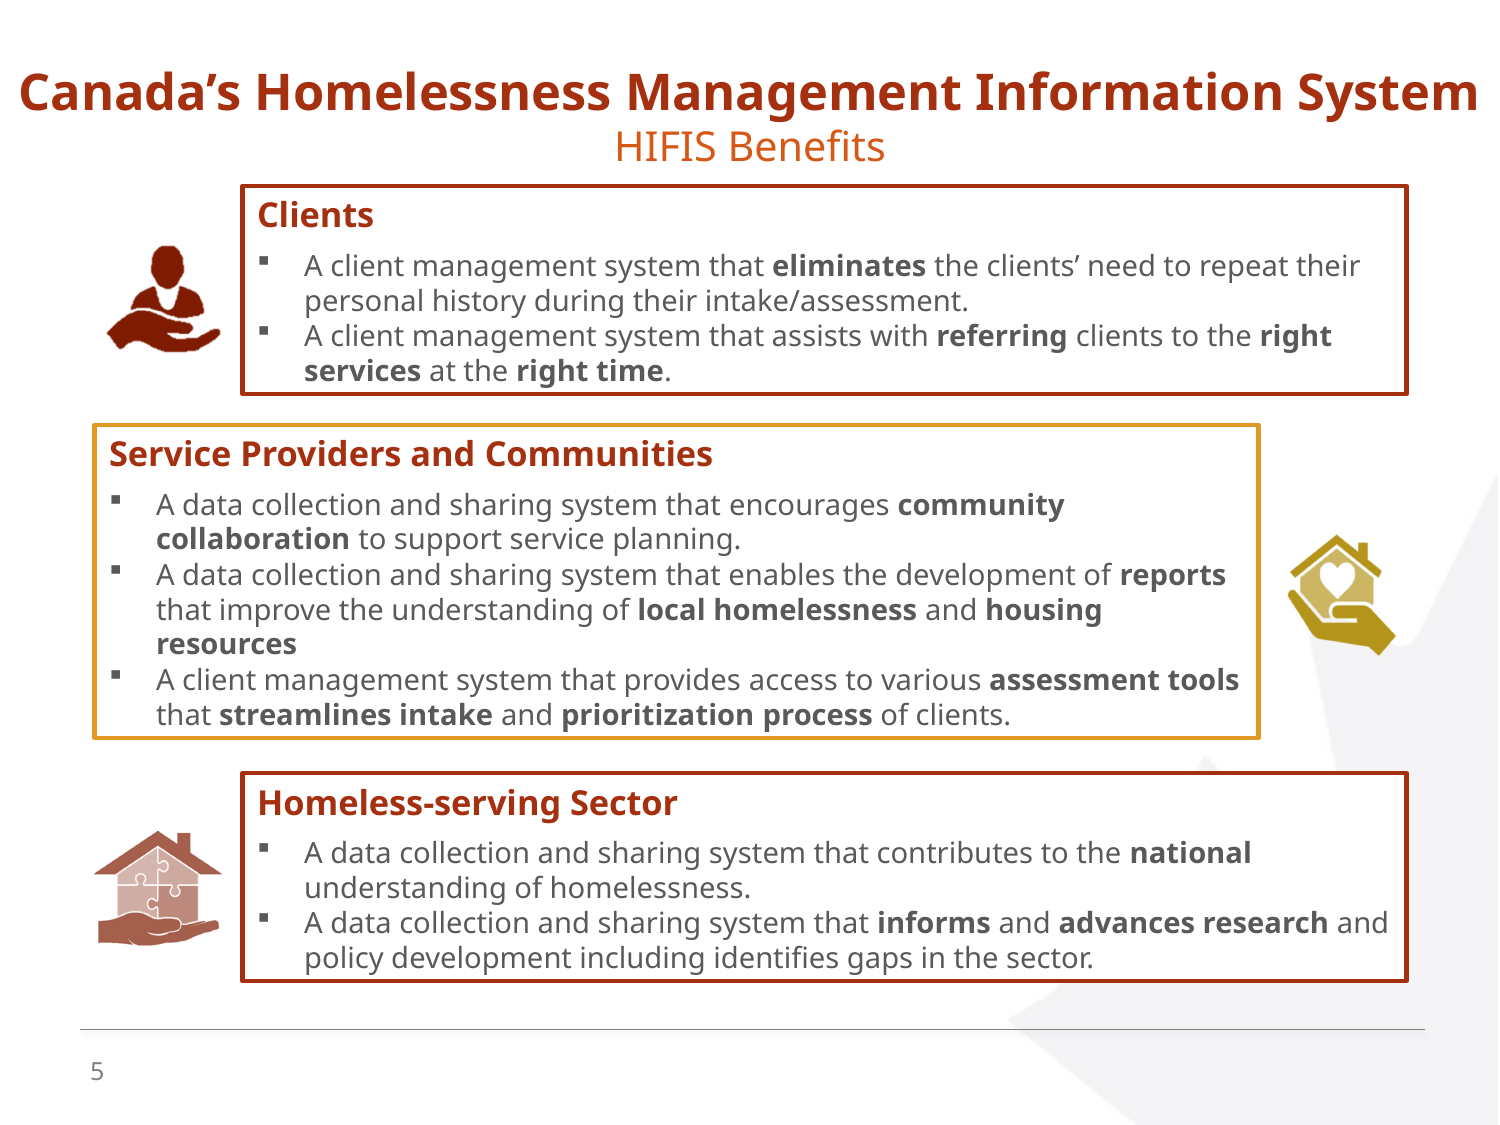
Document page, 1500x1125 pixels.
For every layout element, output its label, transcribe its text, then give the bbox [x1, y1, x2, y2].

text_box Clients A client management system that eliminates the clients’ need to repeat their personal history during their intake/assessment. A client management system that assists with referring clients to the right services at the right time. [240, 184, 1409, 396]
picture [94, 830, 225, 953]
title Canada’s Homelessness Management Information System HIFIS Benefits [0, 47, 1500, 178]
picture [101, 238, 225, 359]
text_box Homeless-serving Sector A data collection and sharing system that contributes to the national understanding of homelessness. A data collection and sharing system that informs and advances research and policy development including identifies gaps in the sector. [240, 771, 1409, 983]
text_box Service Providers and Communities A data collection and sharing system that encourages community collaboration to support service planning. A data collection and sharing system that enables the development of reports that improve the understanding of local homelessness and housing resources A client management system that provides access to various assessment tools that streamlines intake and prioritization process of clients. [92, 423, 1261, 740]
slide_number 5 [75, 1042, 237, 1103]
picture [970, 442, 1498, 1125]
